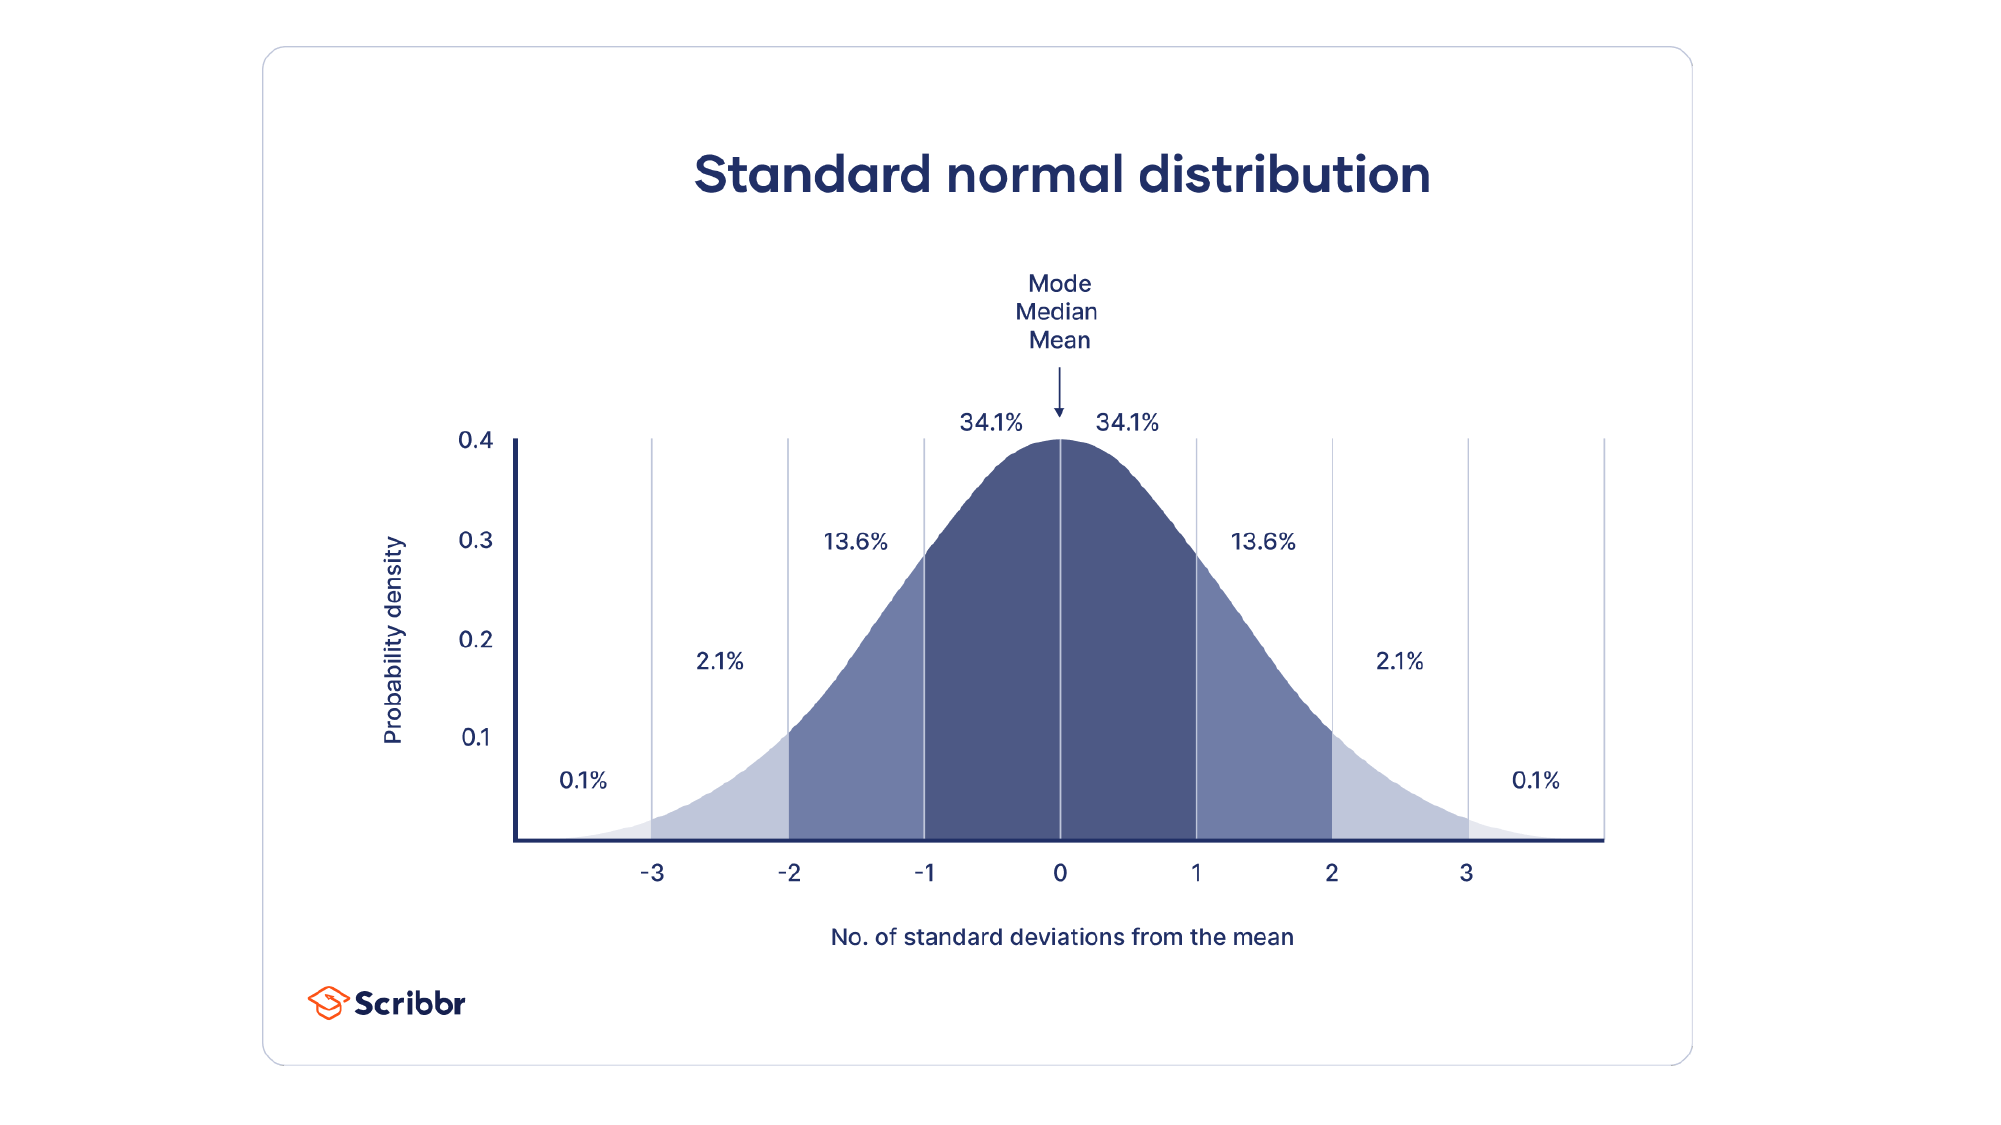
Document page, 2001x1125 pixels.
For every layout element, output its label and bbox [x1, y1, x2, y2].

list [261, 45, 1694, 1066]
